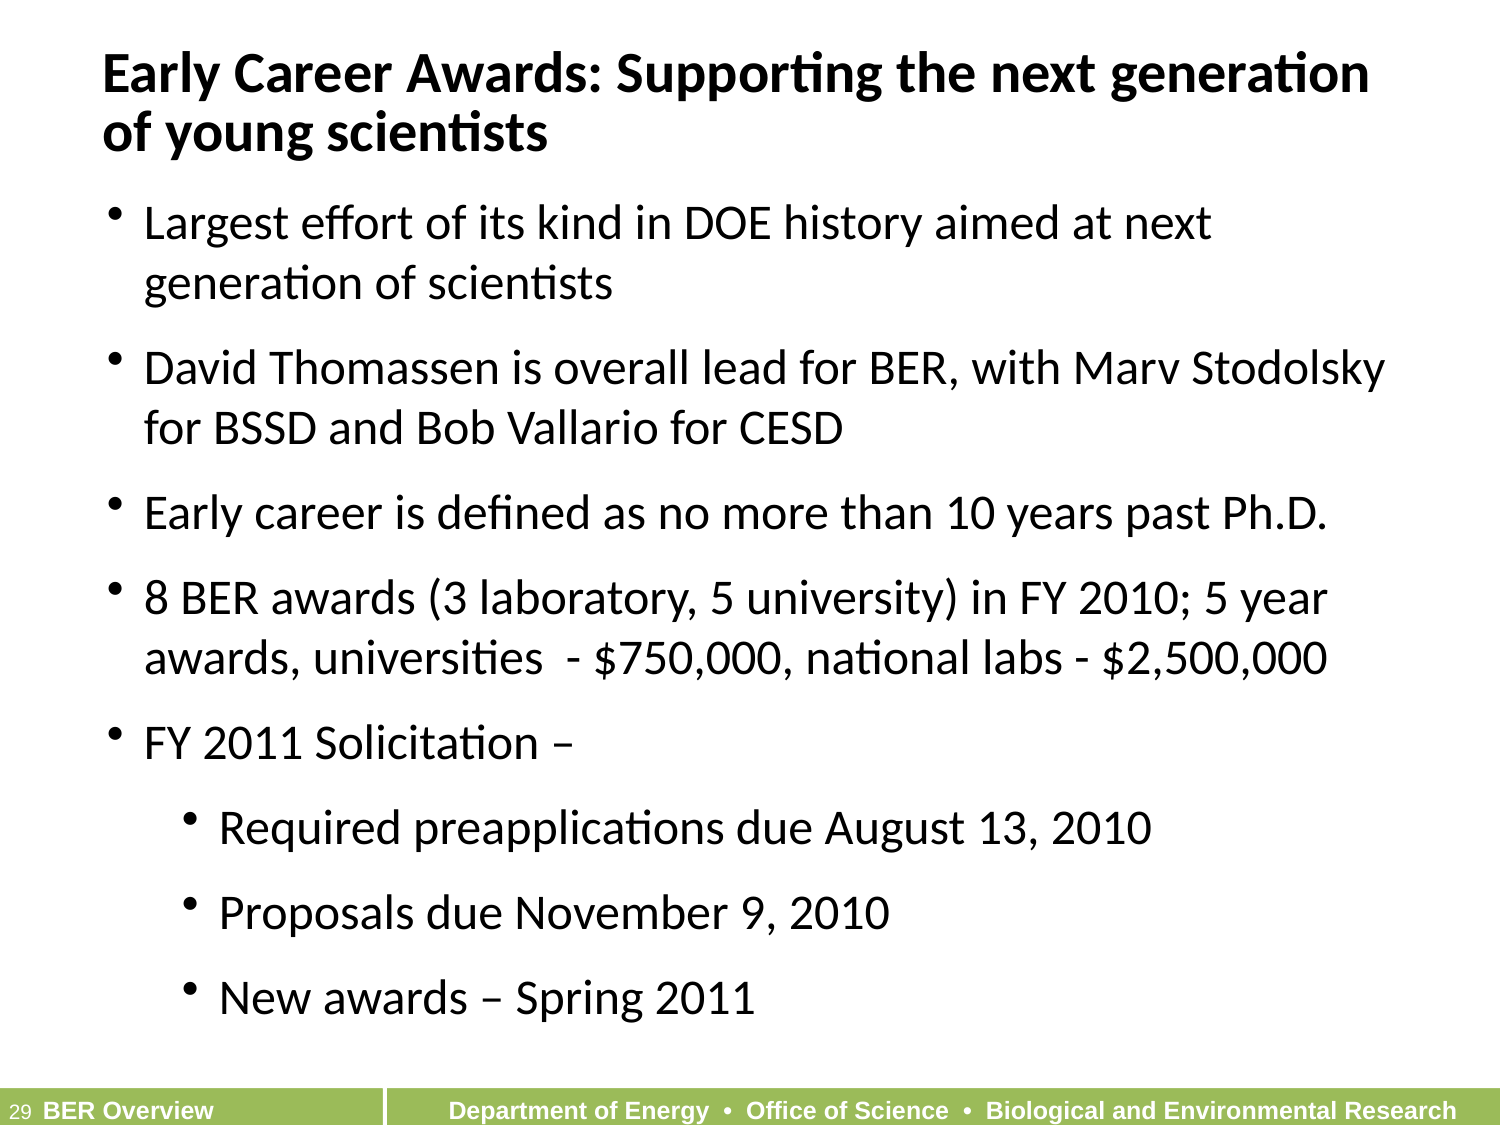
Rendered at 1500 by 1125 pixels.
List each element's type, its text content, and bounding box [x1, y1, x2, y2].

text_box Early Career Awards: Supporting the next generation of young scientists [87, 37, 1413, 172]
text_box Largest effort of its kind in DOE history aimed at next generation of scientists David Thomassen is overall lead for BER, with Marv Stodolsky for BSSD and Bob Vallario for CESD Early career is defined as no more than 10 years past Ph.D. 8 BER awards (3 laboratory, 5 university) in FY 2010; 5 year awards, universities - $750,000, national labs - $2,500,000 FY 2011 Solicitation – Required preapplications due August 13, 2010 Proposals due November 9, 2010 New awards – Spring 2011 [92, 182, 1405, 1033]
